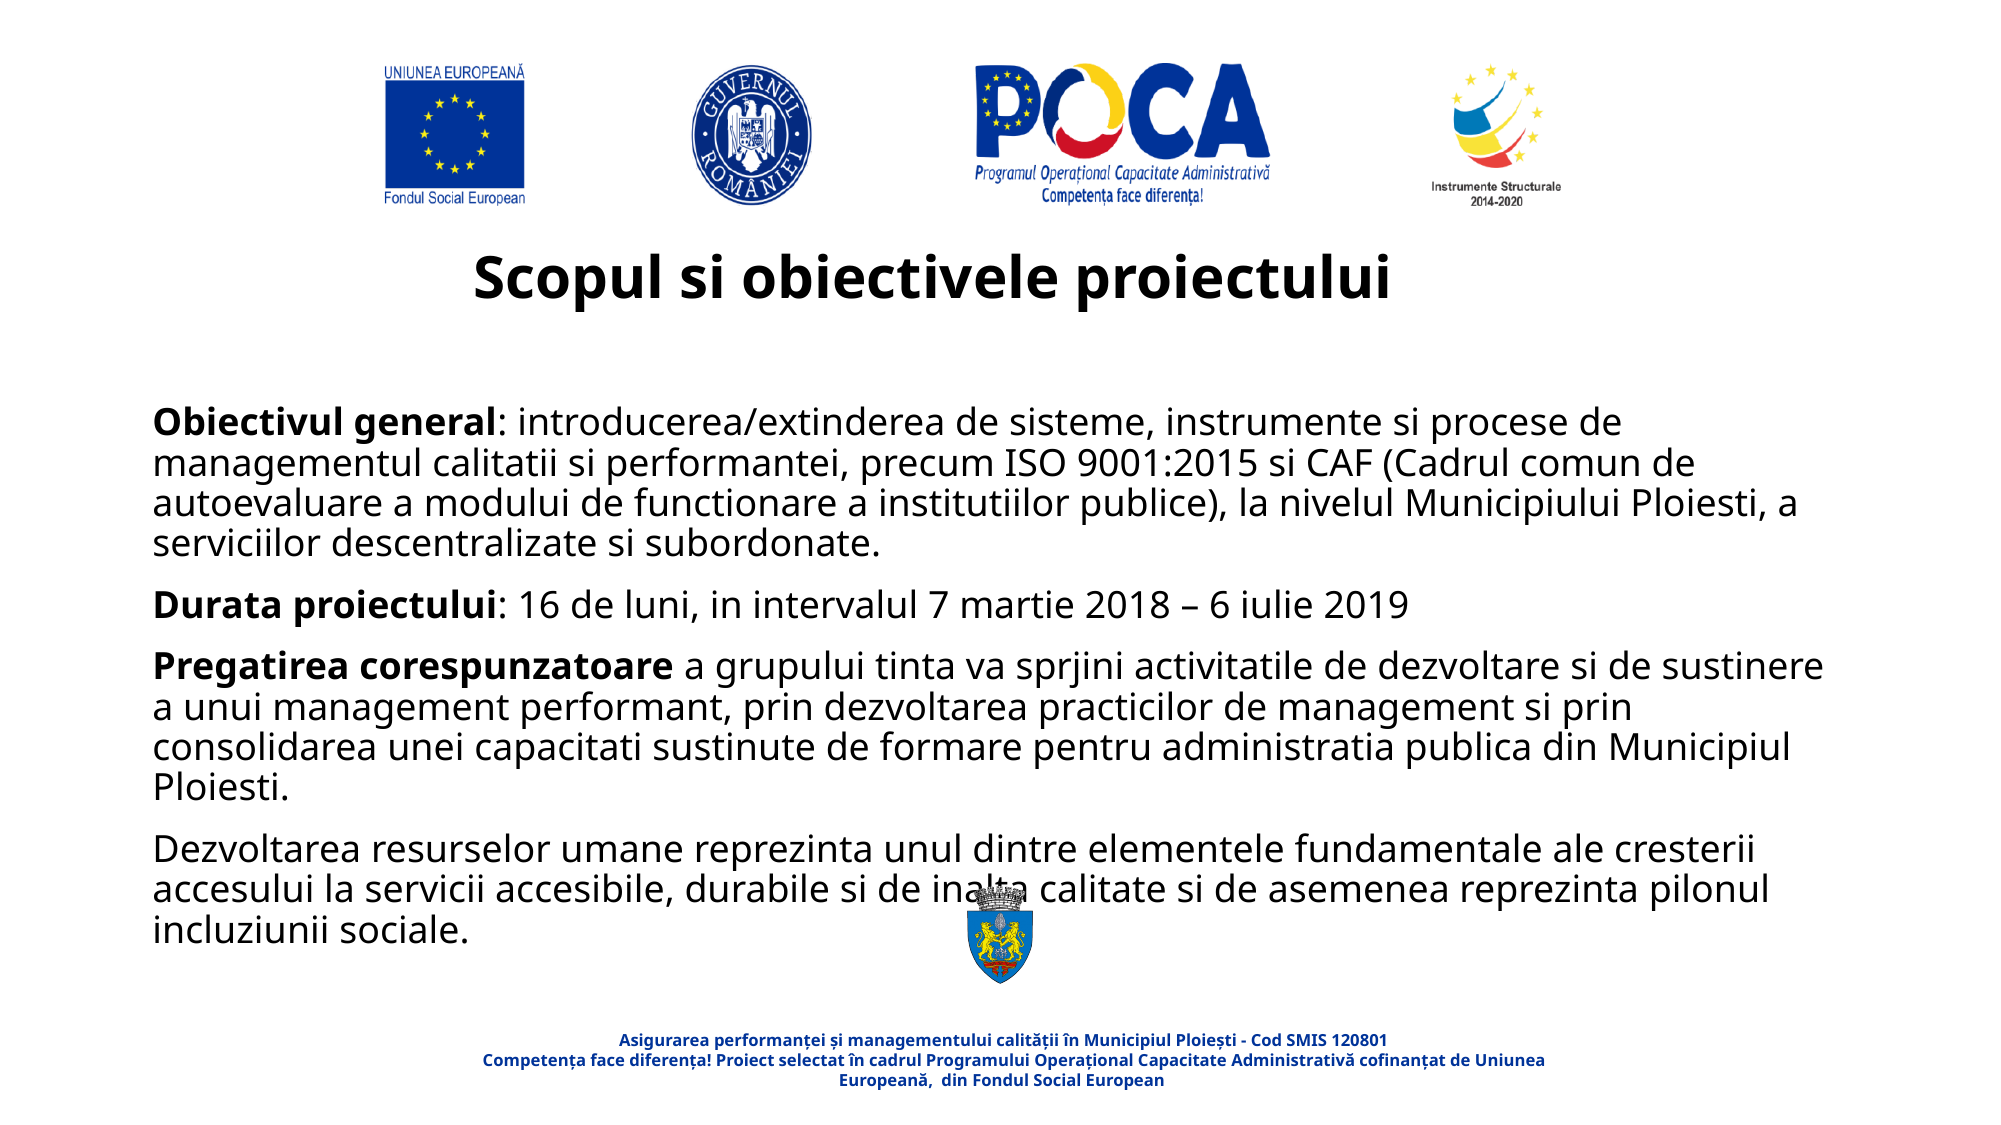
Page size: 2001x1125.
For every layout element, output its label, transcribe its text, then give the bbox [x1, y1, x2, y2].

title Scopul si obiectivele proiectului [163, 224, 1704, 334]
text_box Asigurarea performanței și managementului calității în Municipiul Ploiești - Cod SMIS 120801 Competența face diferența! Proiect selectat în cadrul Programului Operațional Capacitate Administrativă cofinanțat de Uniunea Europeană, din Fondul Social European [427, 1002, 1578, 1098]
picture [382, 62, 1561, 206]
picture [966, 886, 1033, 984]
list Obiectivul general: introducerea/extinderea de sisteme, instrumente si procese de managementul calitatii si performantei, precum ISO 9001:2015 si CAF (Cadrul comun de autoevaluare a modului de functionare a institutiilor publice), la nivelul Municipiului Ploiesti, a serviciilor descentralizate si subordonate. Durata proiectului: 16 de luni, in intervalul 7 martie 2018 – 6 iulie 2019 Pregatirea corespunzatoare a grupului tinta va sprjini activitatile de dezvoltare si de sustinere a unui management performant, prin dezvoltarea practicilor de management si prin consolidarea unei capacitati sustinute de formare pentru administratia publica din Municipiul Ploiesti. Dezvoltarea resurselor umane reprezinta unul dintre elementele fundamentale ale cresterii accesului la servicii accesibile, durabile si de inalta calitate si de asemenea reprezinta pilonul incluziunii sociale. [137, 334, 1863, 1014]
